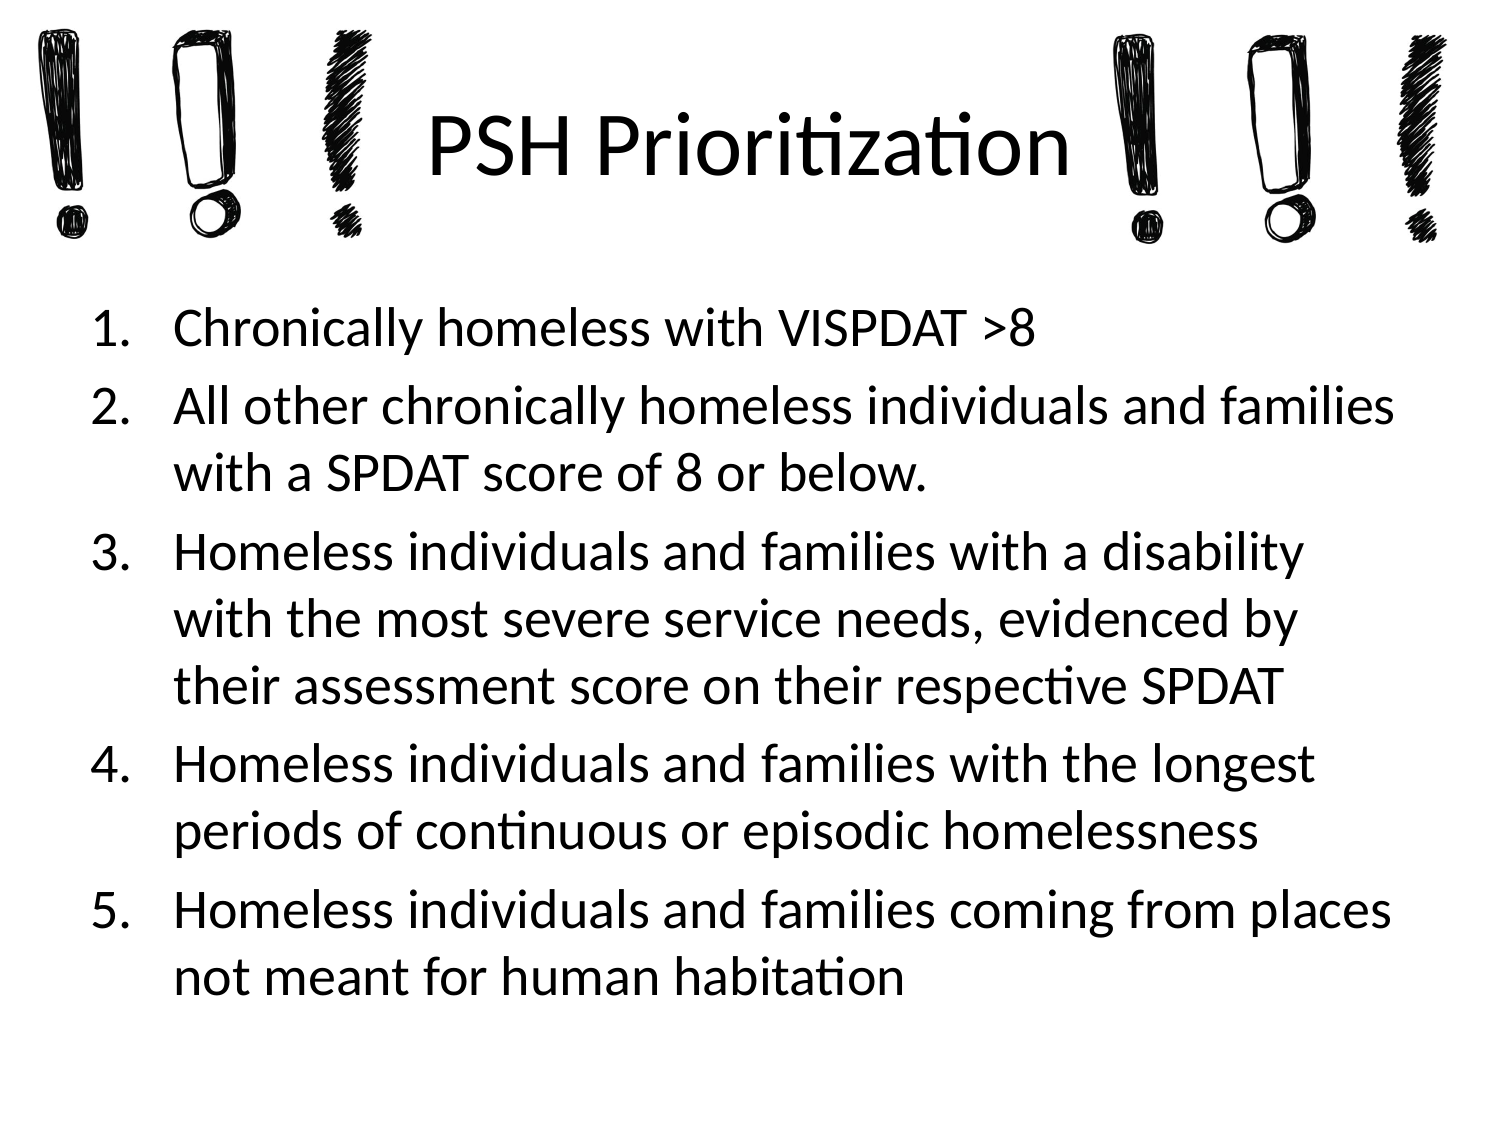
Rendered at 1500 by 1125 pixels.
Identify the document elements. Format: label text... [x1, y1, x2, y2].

picture [0, 0, 425, 286]
list Chronically homeless with VISPDAT >8 All other chronically homeless individuals and families with a SPDAT score of 8 or below. Homeless individuals and families with a disability with the most severe service needs, evidenced by their assessment score on their respective SPDAT Homeless individuals and families with the longest periods of continuous or episodic homelessness Homeless individuals and families coming from places not meant for human habitation [75, 282, 1425, 1025]
title PSH Prioritization [430, 45, 1069, 233]
picture [1074, 4, 1500, 291]
